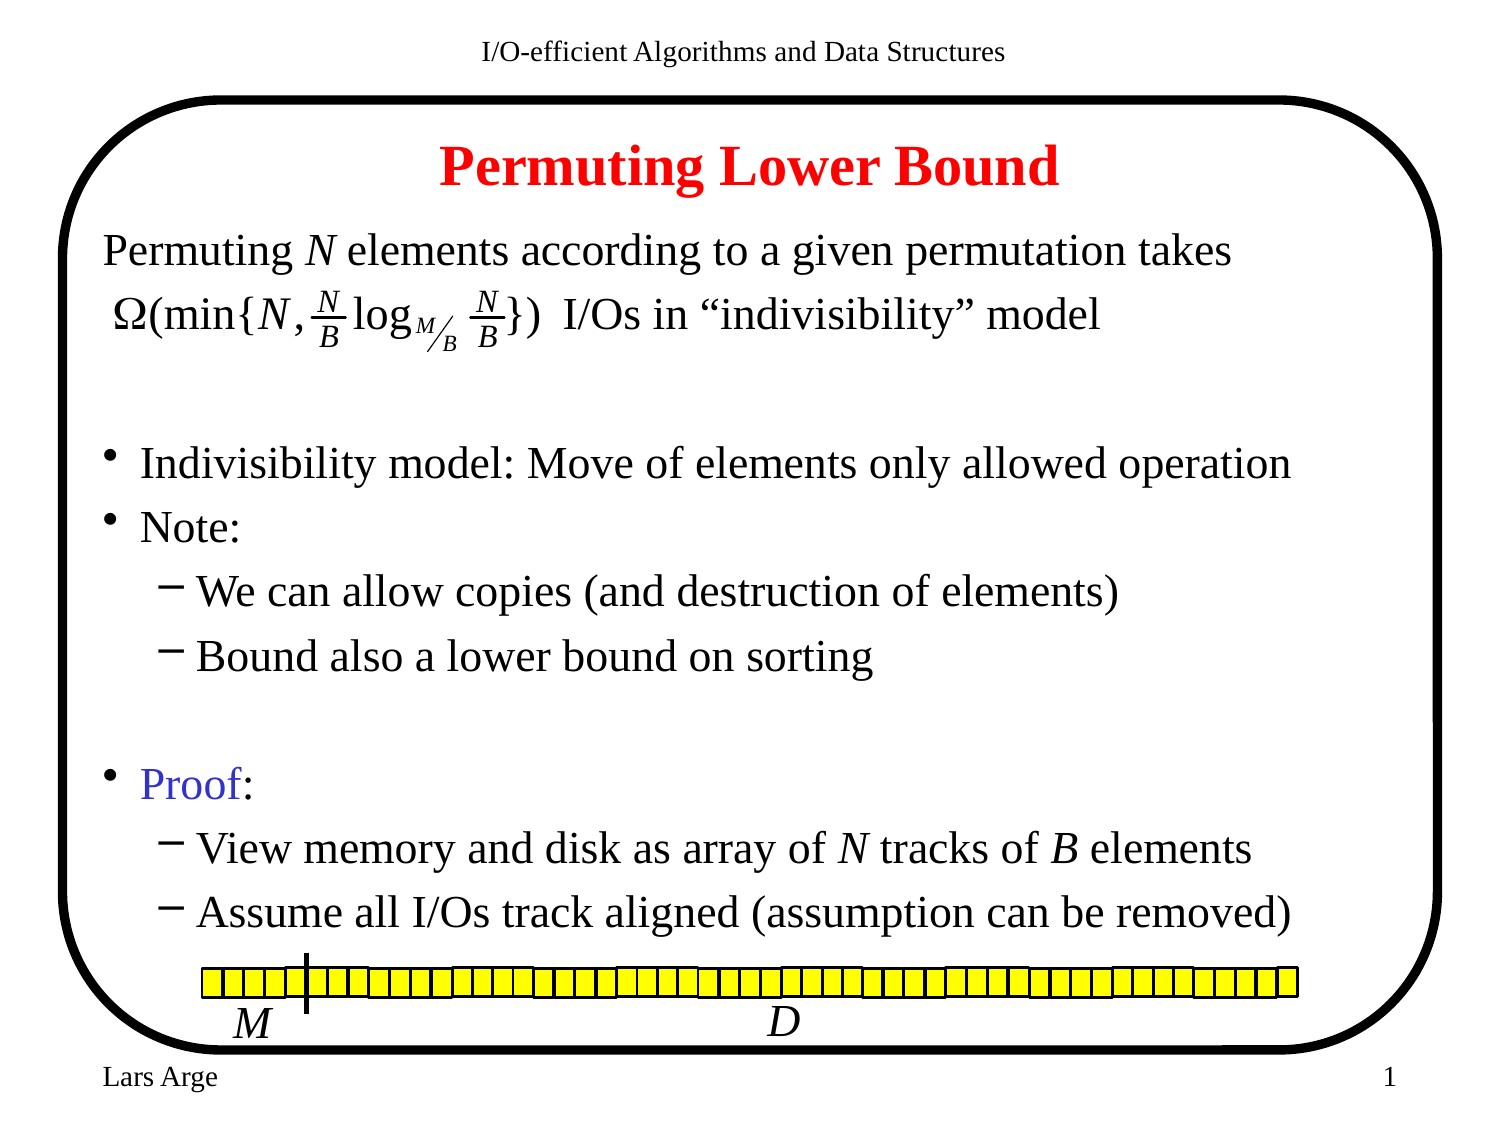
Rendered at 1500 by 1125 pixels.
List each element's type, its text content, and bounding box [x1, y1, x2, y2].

list Permuting N elements according to a given permutation takes I/Os in “indivisibility” model Indivisibility model: Move of elements only allowed operation Note: We can allow copies (and destruction of elements) Bound also a lower bound on sorting Proof: View memory and disk as array of N tracks of B elements Assume all I/Os track aligned (assumption can be removed) [87, 212, 1413, 1025]
footer I/O-efficient Algorithms and Data Structures [249, 24, 1238, 88]
slide_number 1 [1100, 1050, 1413, 1125]
slide_number Lars Arge [87, 1050, 400, 1125]
title Permuting Lower Bound [112, 112, 1388, 212]
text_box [104, 273, 554, 363]
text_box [201, 952, 1298, 1057]
